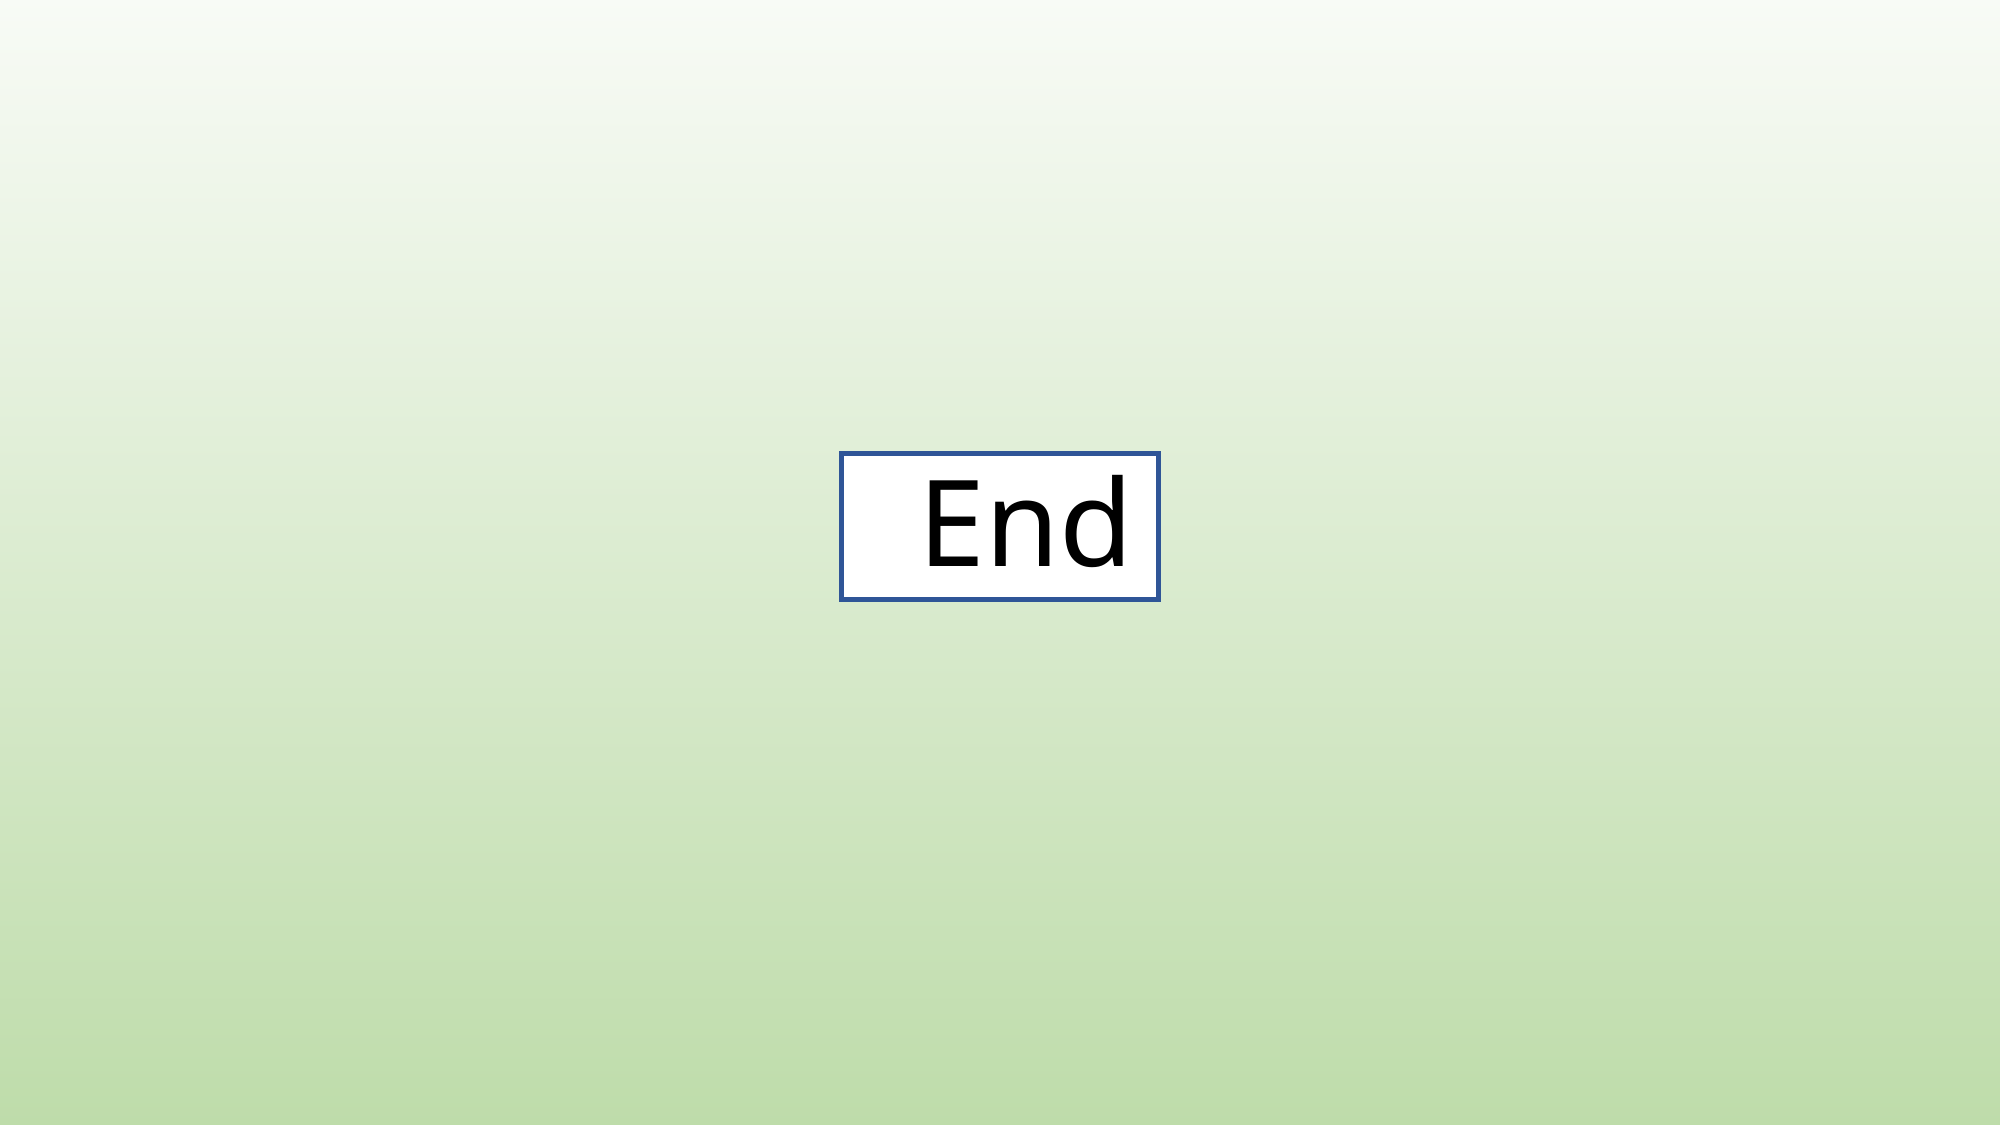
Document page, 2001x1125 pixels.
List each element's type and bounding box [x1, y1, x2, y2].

text_box [840, 453, 1159, 601]
